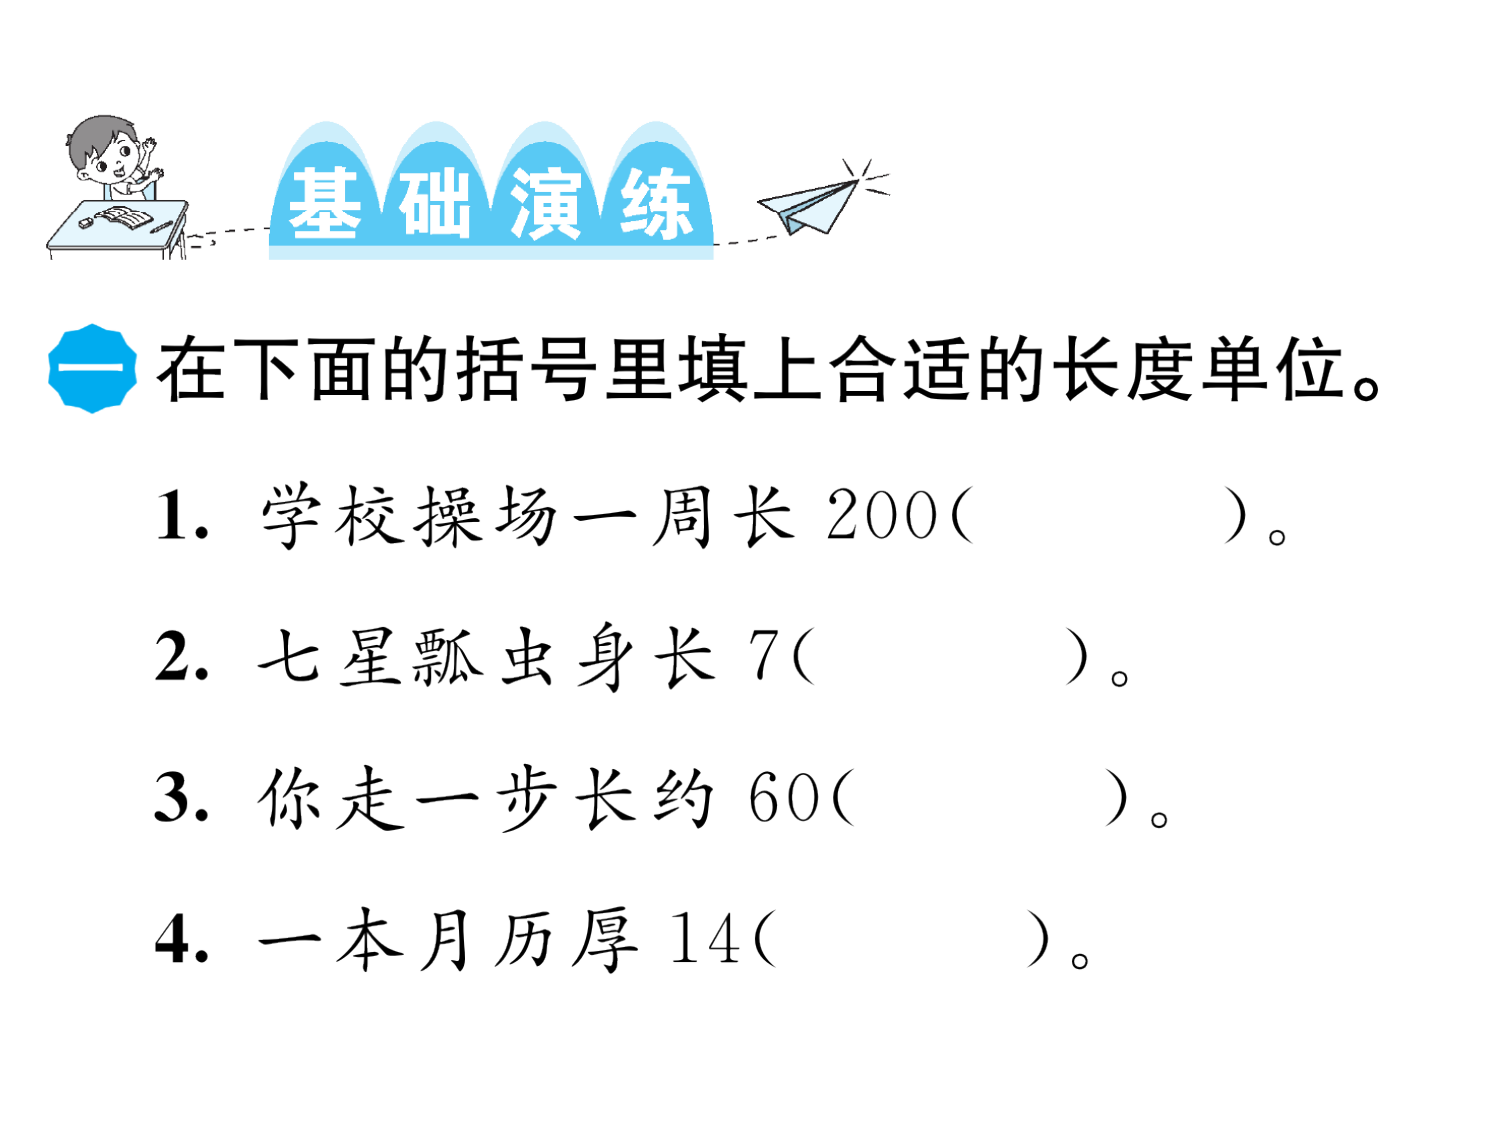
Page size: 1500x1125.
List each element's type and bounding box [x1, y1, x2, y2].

picture [41, 78, 1432, 1023]
